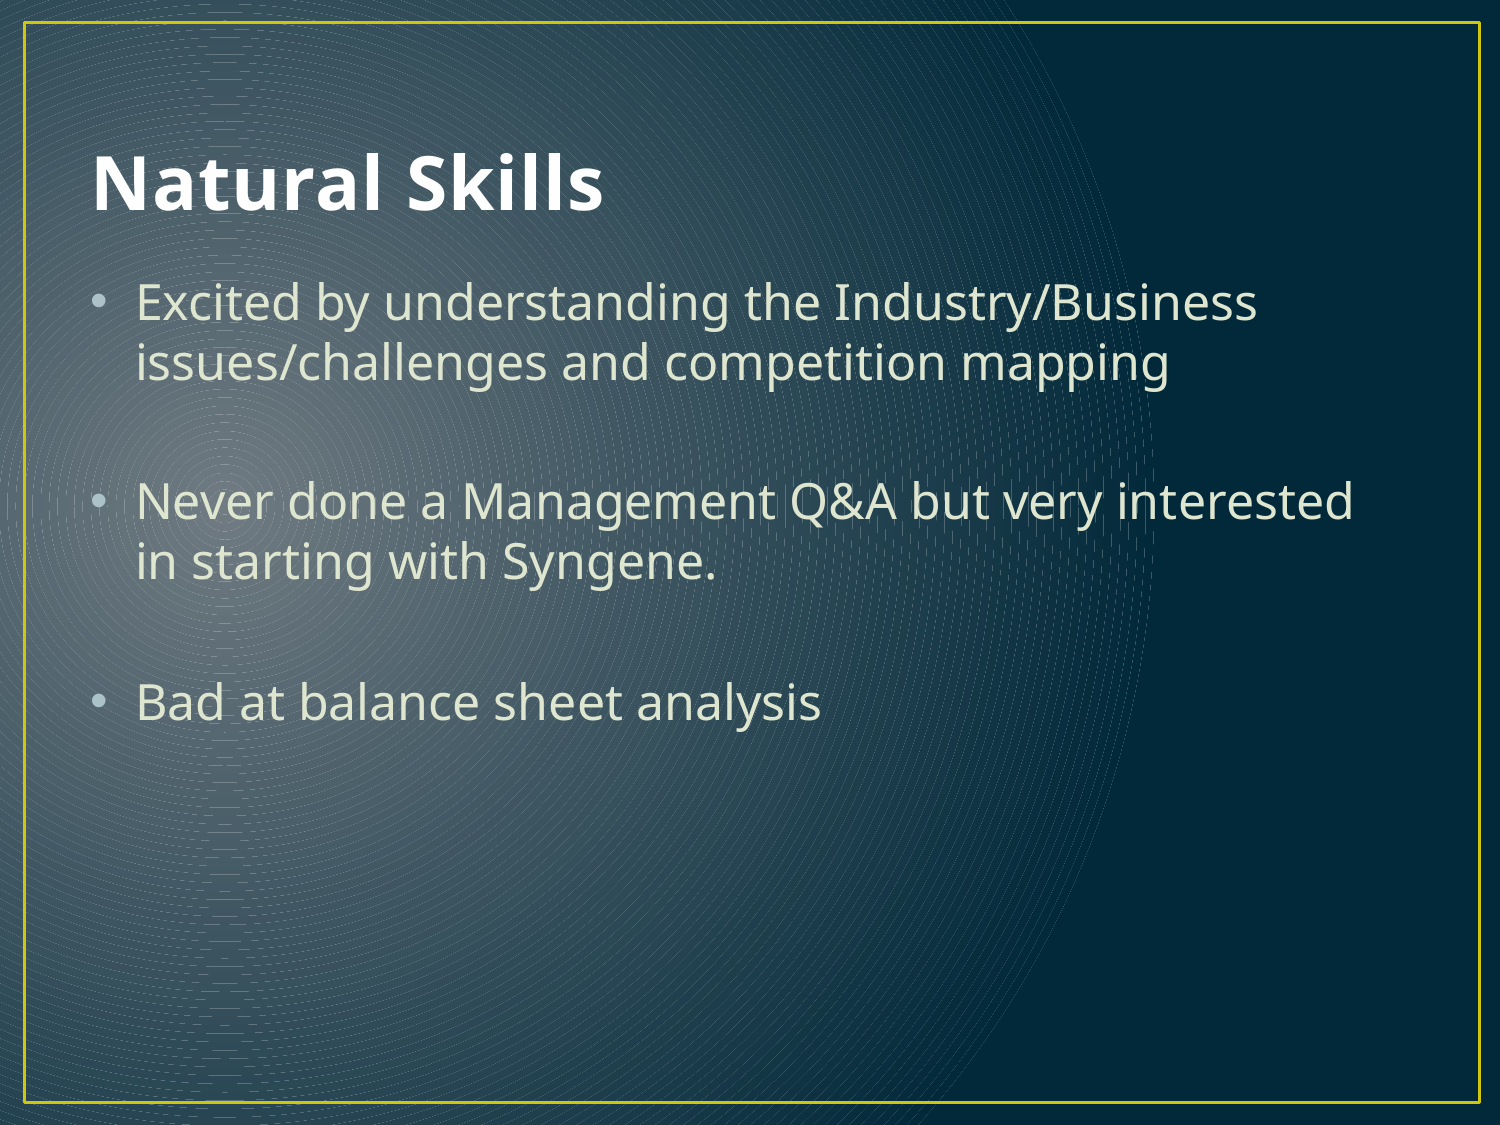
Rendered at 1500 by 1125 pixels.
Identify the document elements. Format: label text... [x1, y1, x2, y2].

list Excited by understanding the Industry/Business issues/challenges and competition mapping Never done a Management Q&A but very interested in starting with Syngene. Bad at balance sheet analysis [75, 262, 1425, 1005]
title Natural Skills [75, 45, 1425, 233]
